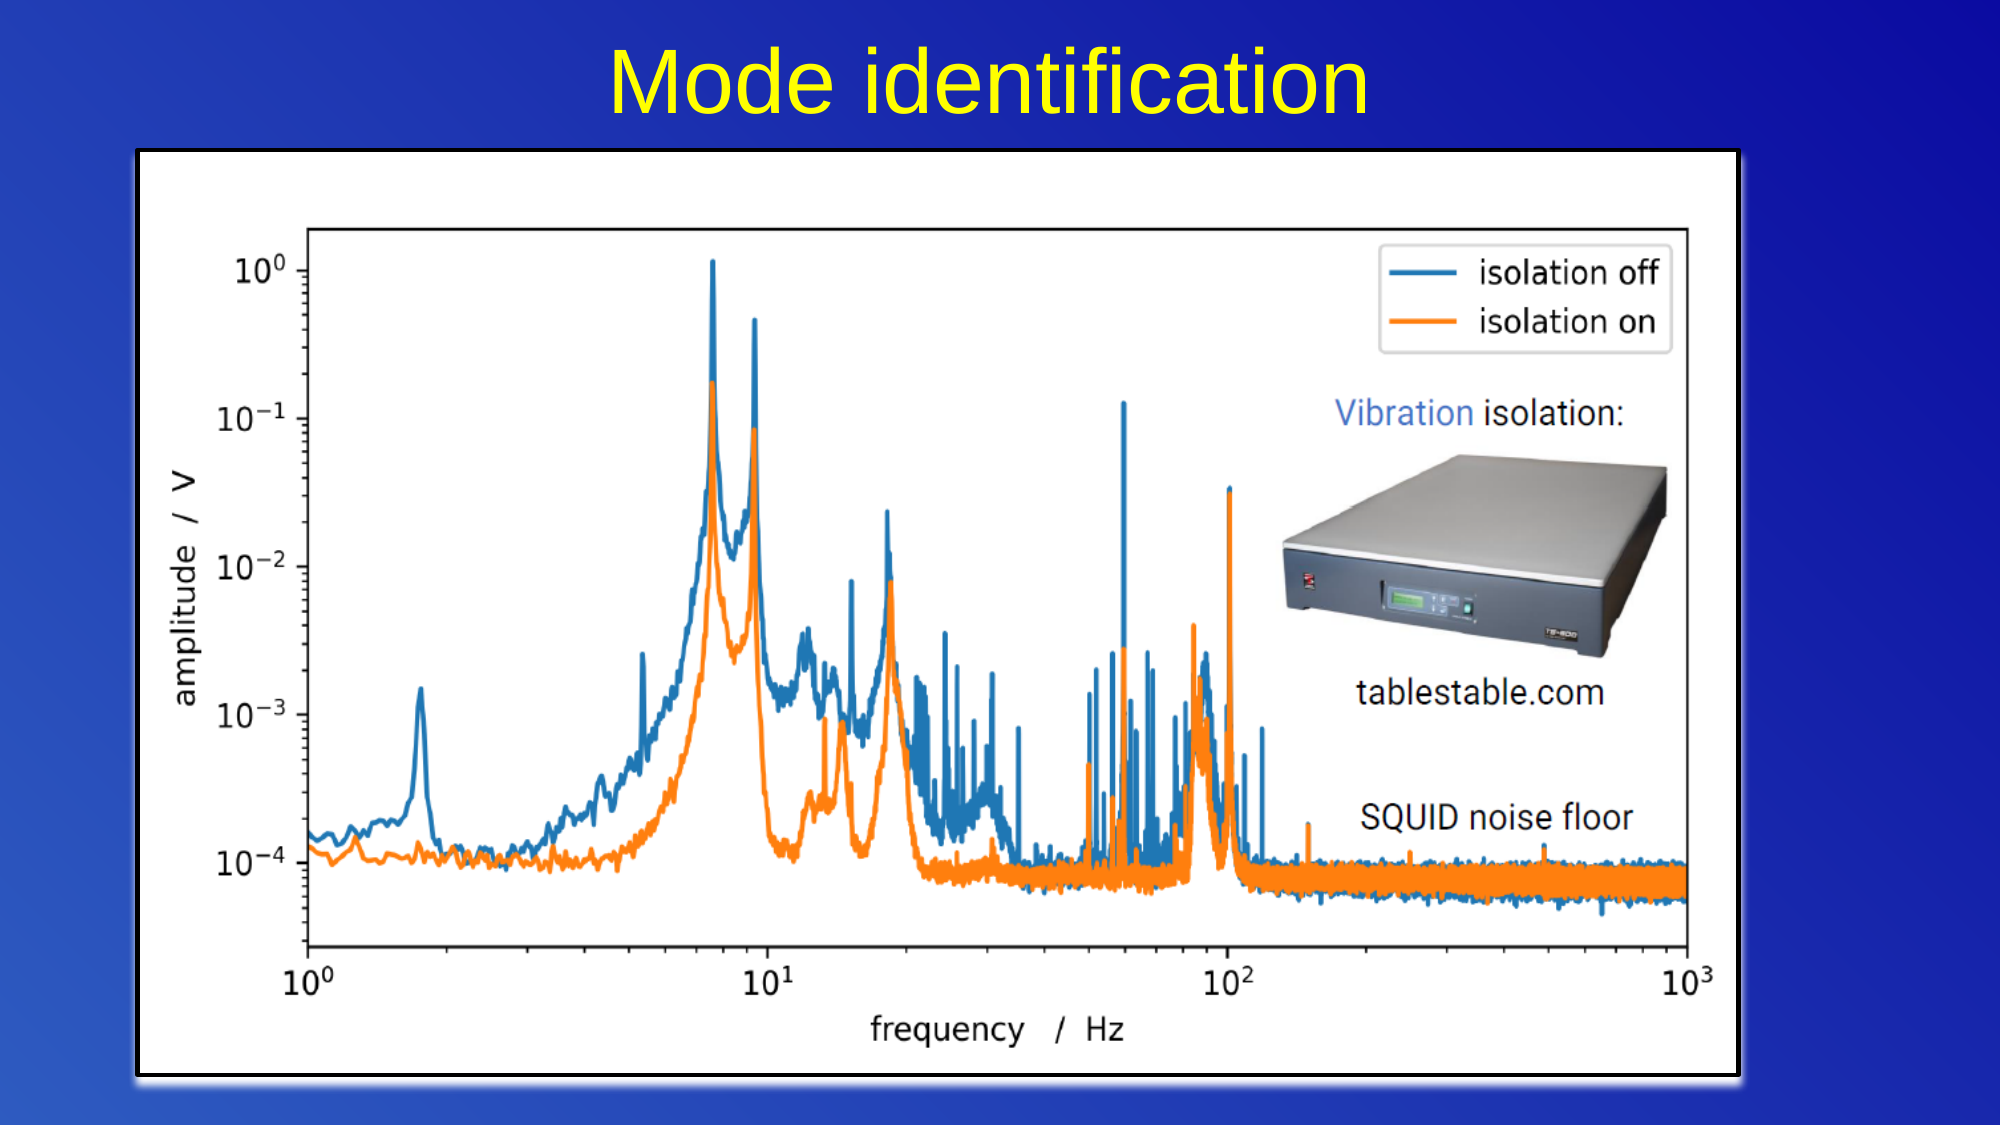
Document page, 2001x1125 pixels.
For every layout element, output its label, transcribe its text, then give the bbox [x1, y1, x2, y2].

text_box [135, 148, 1741, 1077]
picture [155, 159, 1734, 1060]
title Mode identification [259, 0, 1722, 158]
